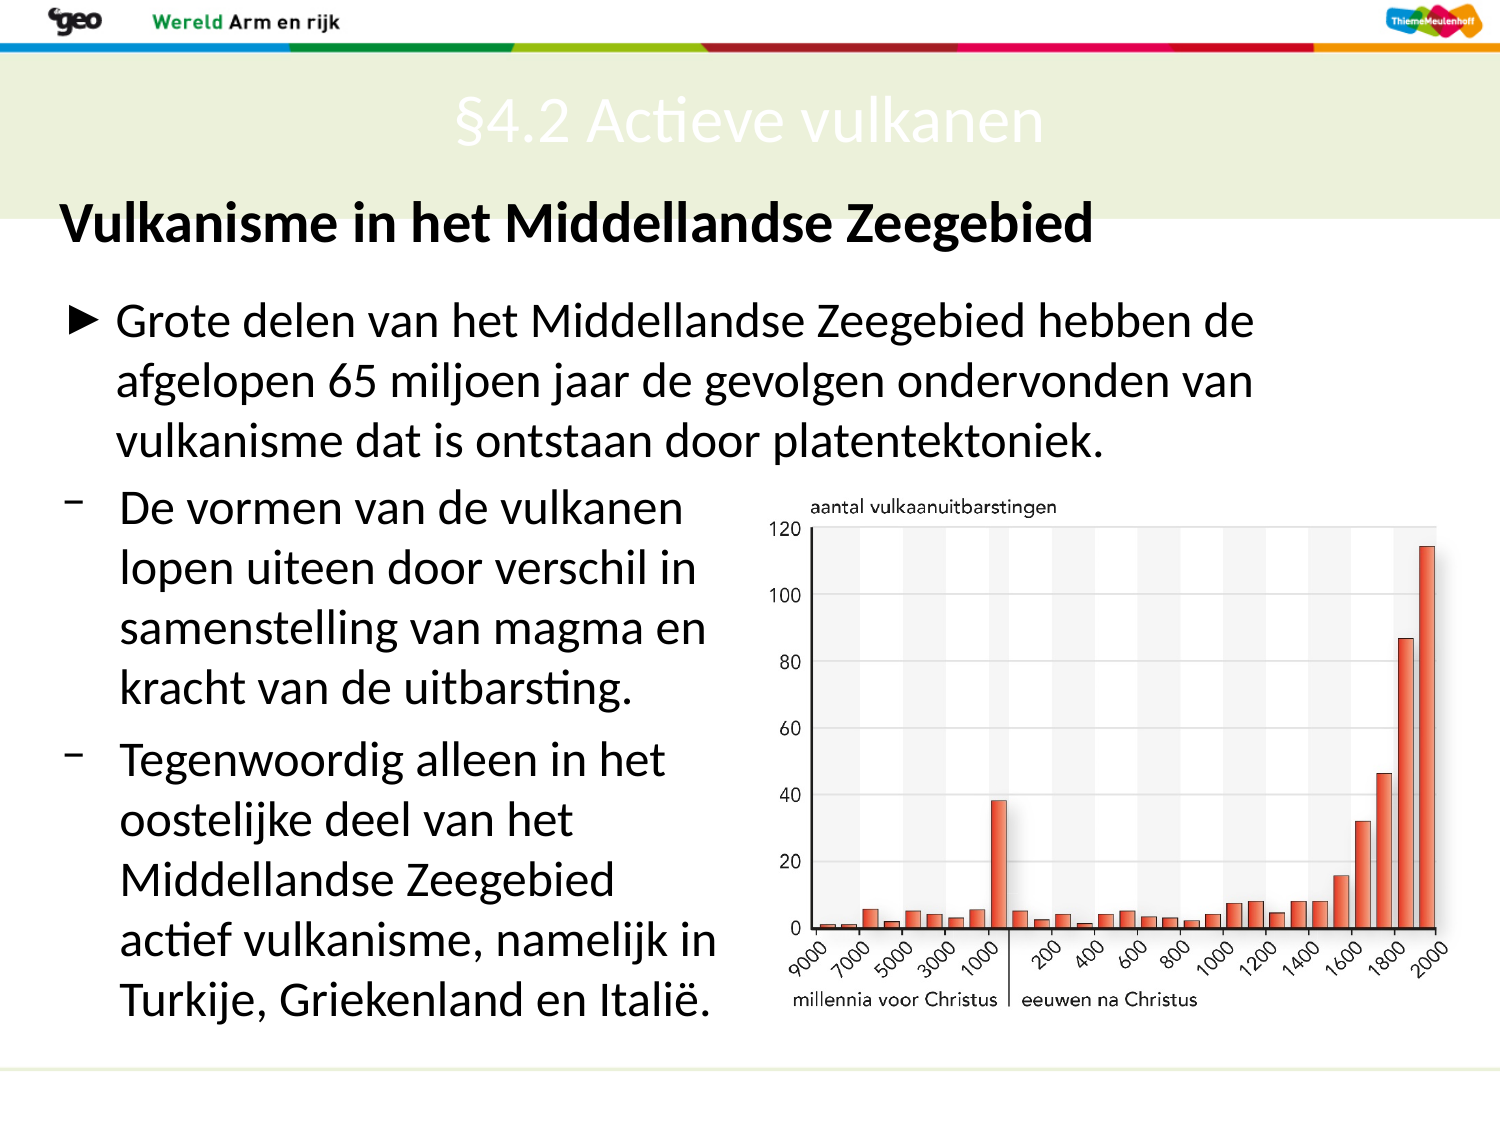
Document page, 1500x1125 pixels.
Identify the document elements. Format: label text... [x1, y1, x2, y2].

picture [0, 173, 1500, 1125]
list Vulkanisme in het Middellandse Zeegebied Grote delen van het Middellandse Zeegebied hebben de afgelopen 65 miljoen jaar de gevolgen ondervonden van vulkanisme dat is ontstaan door platentektoniek. [0, 176, 1424, 457]
title §4.2 Actieve vulkanen [0, 61, 1500, 173]
text_box De vormen van de vulkanen lopen uiteen door verschil in samenstelling van magma en kracht van de uitbarsting. Tegenwoordig alleen in het oostelijke deel van het Middellandse Zeegebied actief vulkanisme, namelijk in Turkije, Griekenland en Italië. [2, 466, 750, 1034]
picture [0, 0, 1500, 61]
